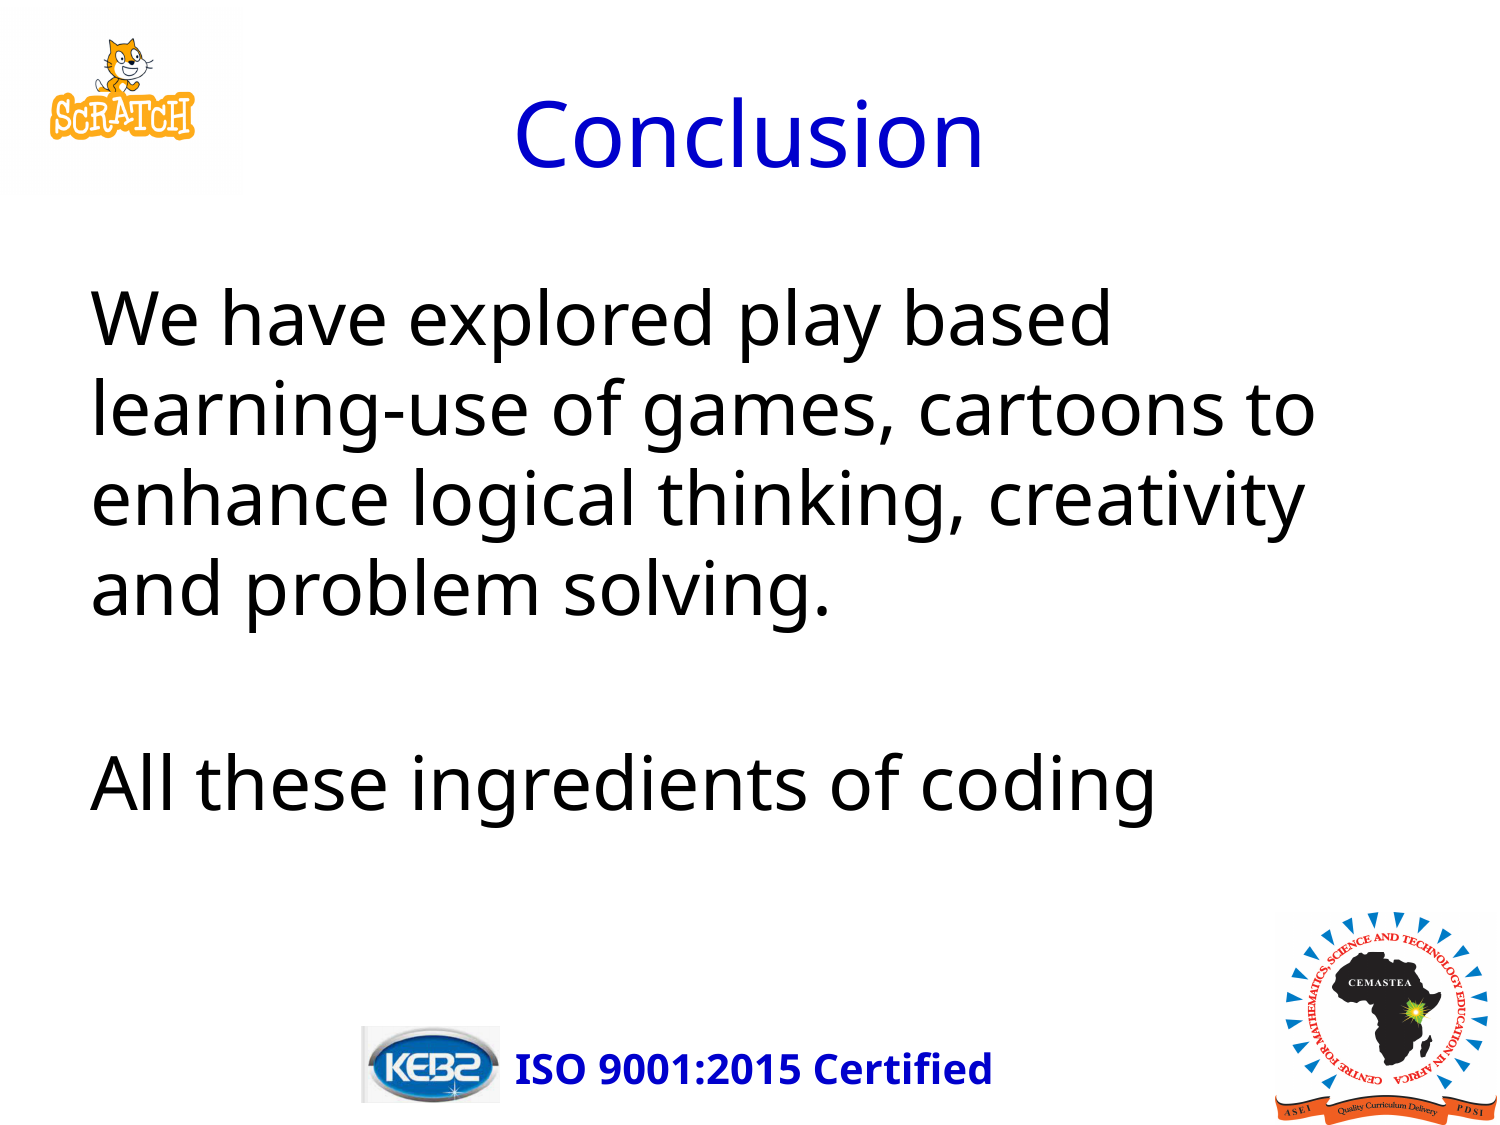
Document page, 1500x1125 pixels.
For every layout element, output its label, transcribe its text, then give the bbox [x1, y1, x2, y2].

list We have explored play based learning-use of games, cartoons to enhance logical thinking, creativity and problem solving. All these ingredients of coding [75, 262, 1425, 1005]
picture [1275, 912, 1497, 1125]
picture [0, 7, 243, 195]
title Conclusion [75, 37, 1425, 225]
picture [361, 1026, 500, 1103]
